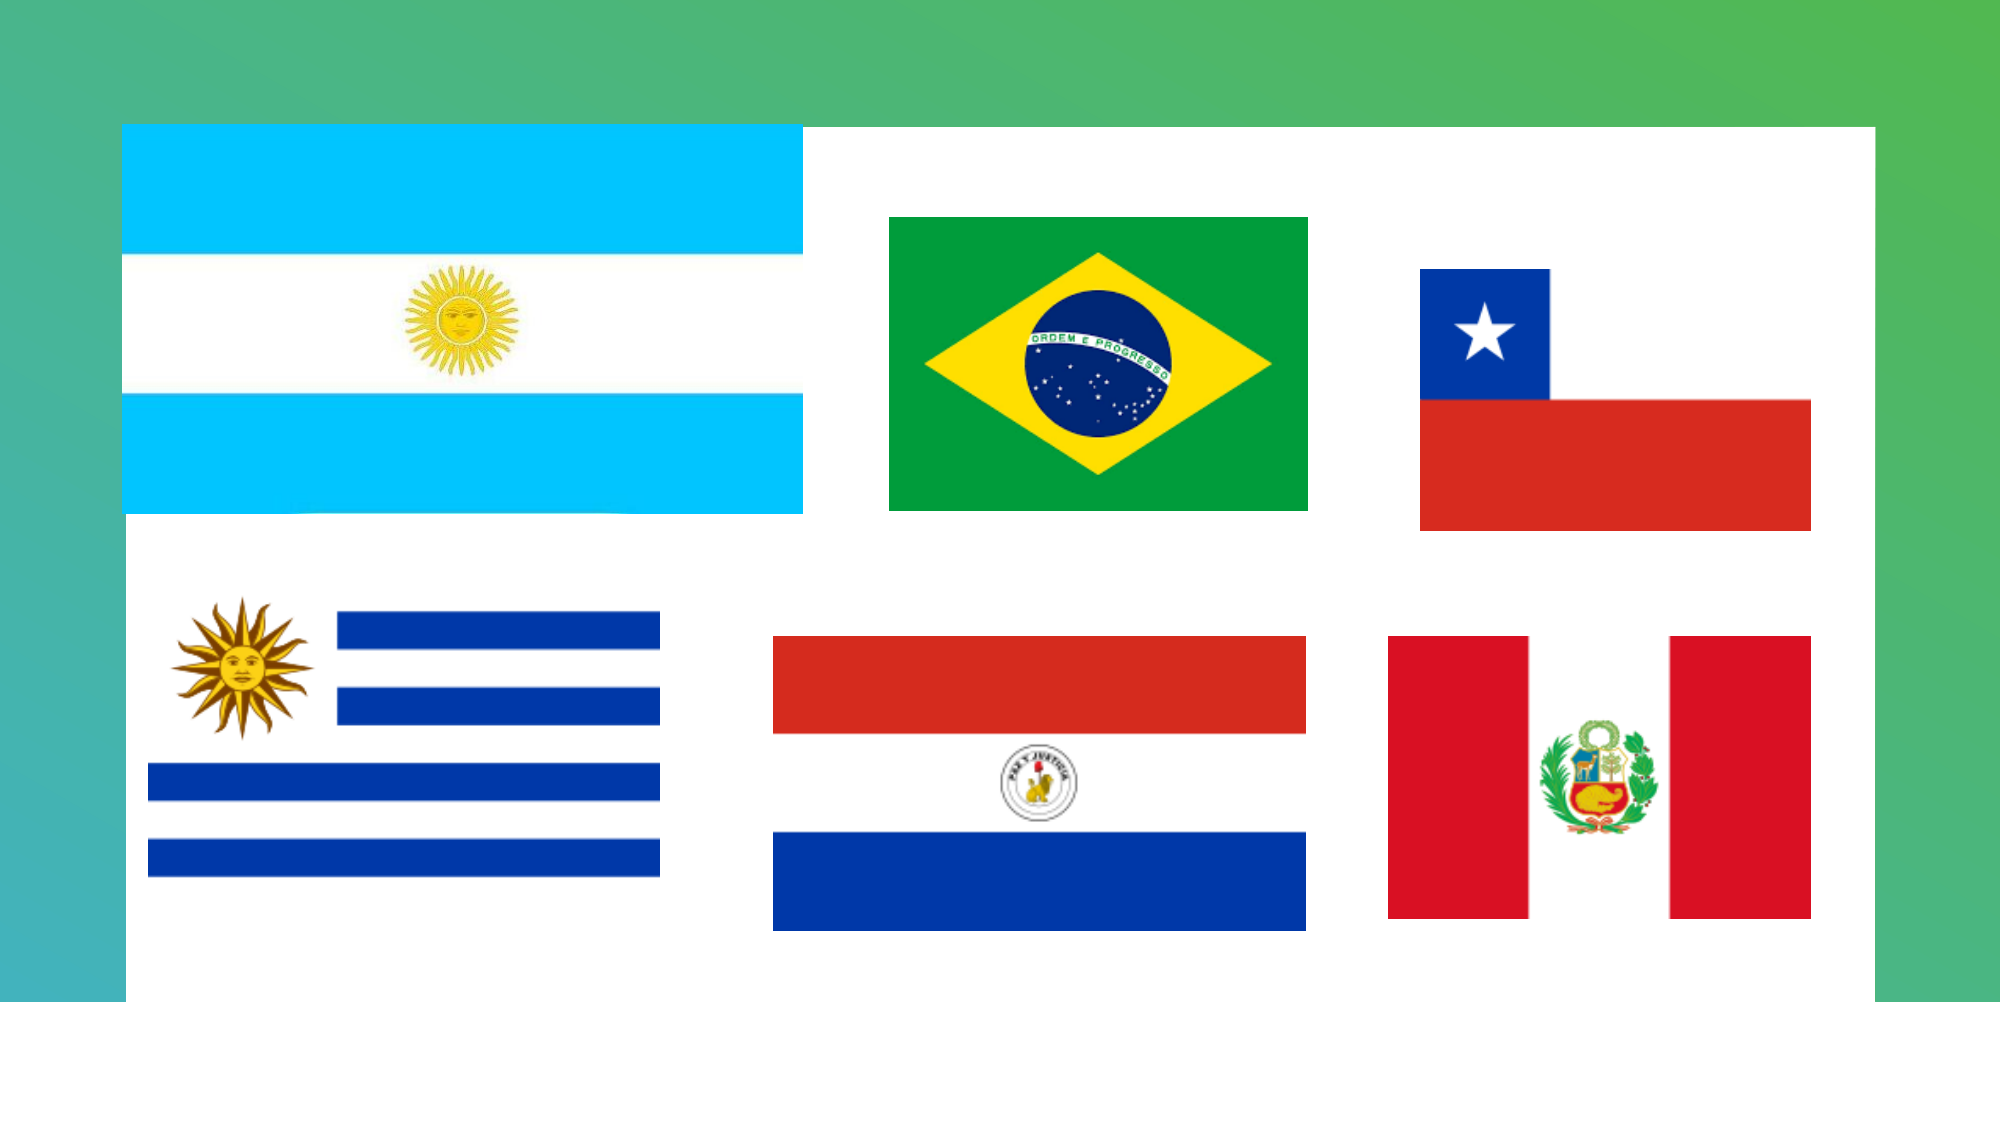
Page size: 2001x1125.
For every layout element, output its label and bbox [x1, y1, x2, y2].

picture [889, 217, 1308, 511]
picture [148, 574, 660, 915]
picture [122, 252, 803, 395]
picture [773, 636, 1306, 931]
picture [1388, 636, 1811, 919]
picture [1420, 269, 1811, 531]
